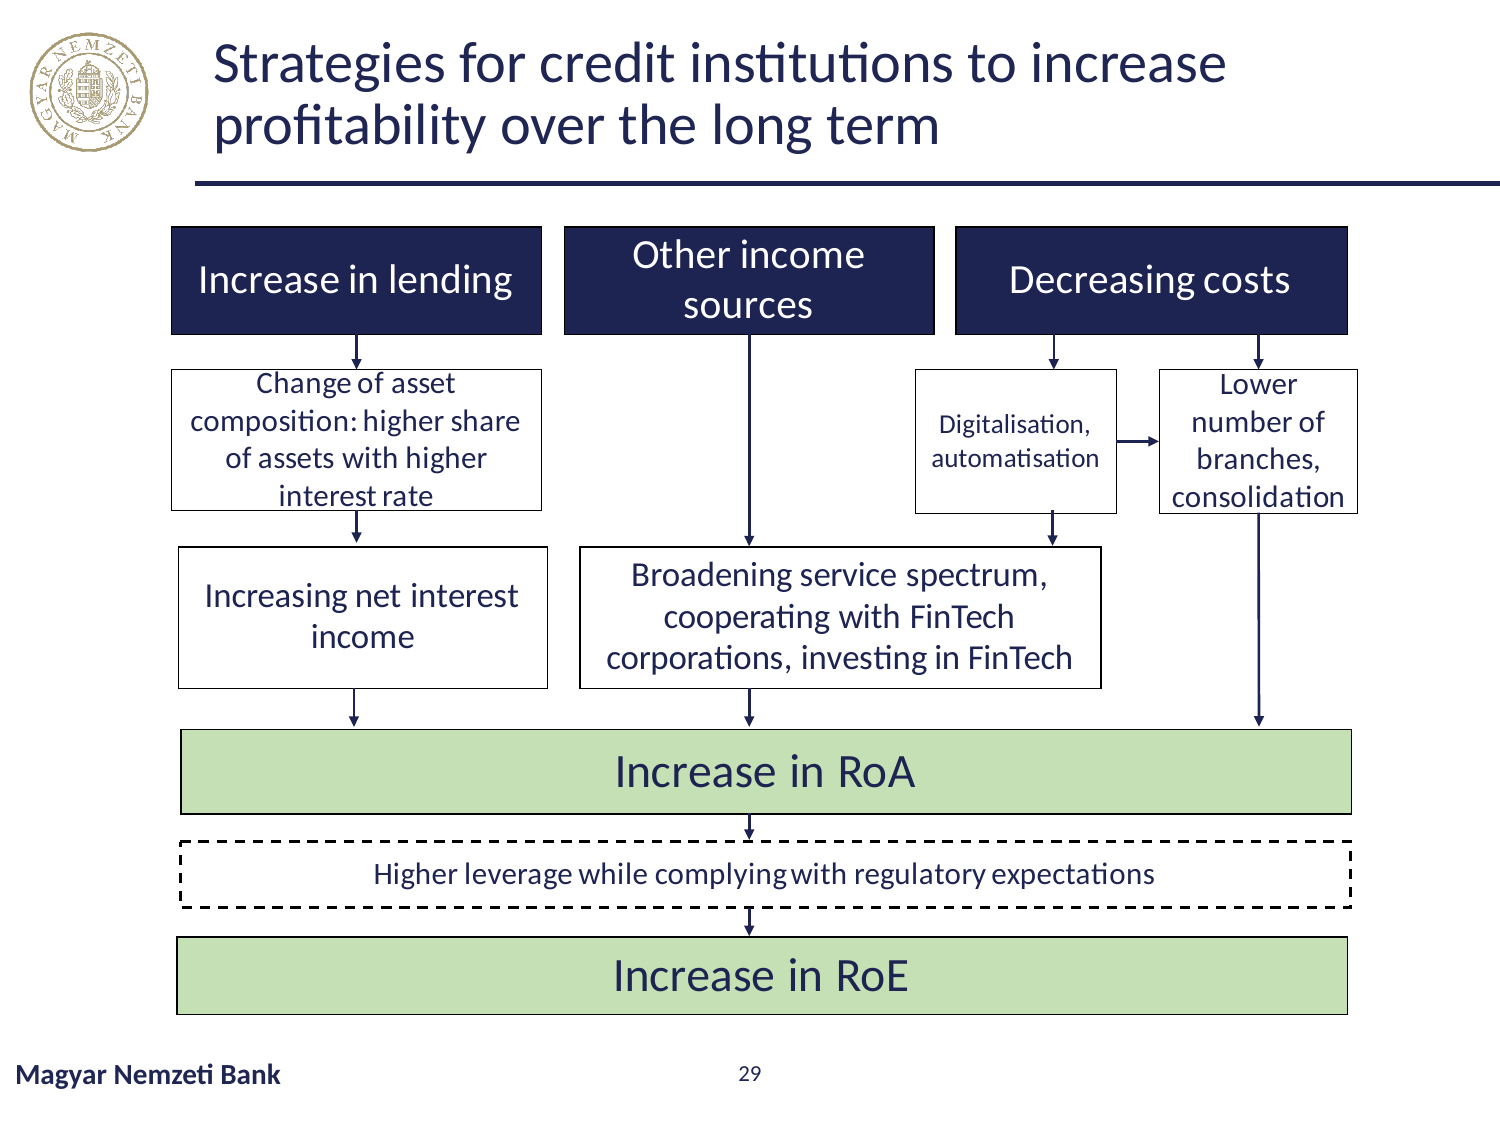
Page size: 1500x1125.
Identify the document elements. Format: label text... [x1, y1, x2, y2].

title Strategies for credit institutions to increase profitability over the long term [198, 32, 1483, 157]
picture [17, 21, 161, 165]
slide_number 29 [581, 1042, 919, 1103]
footer Magyar Nemzeti Bank [0, 1042, 507, 1103]
picture [170, 218, 1364, 1033]
